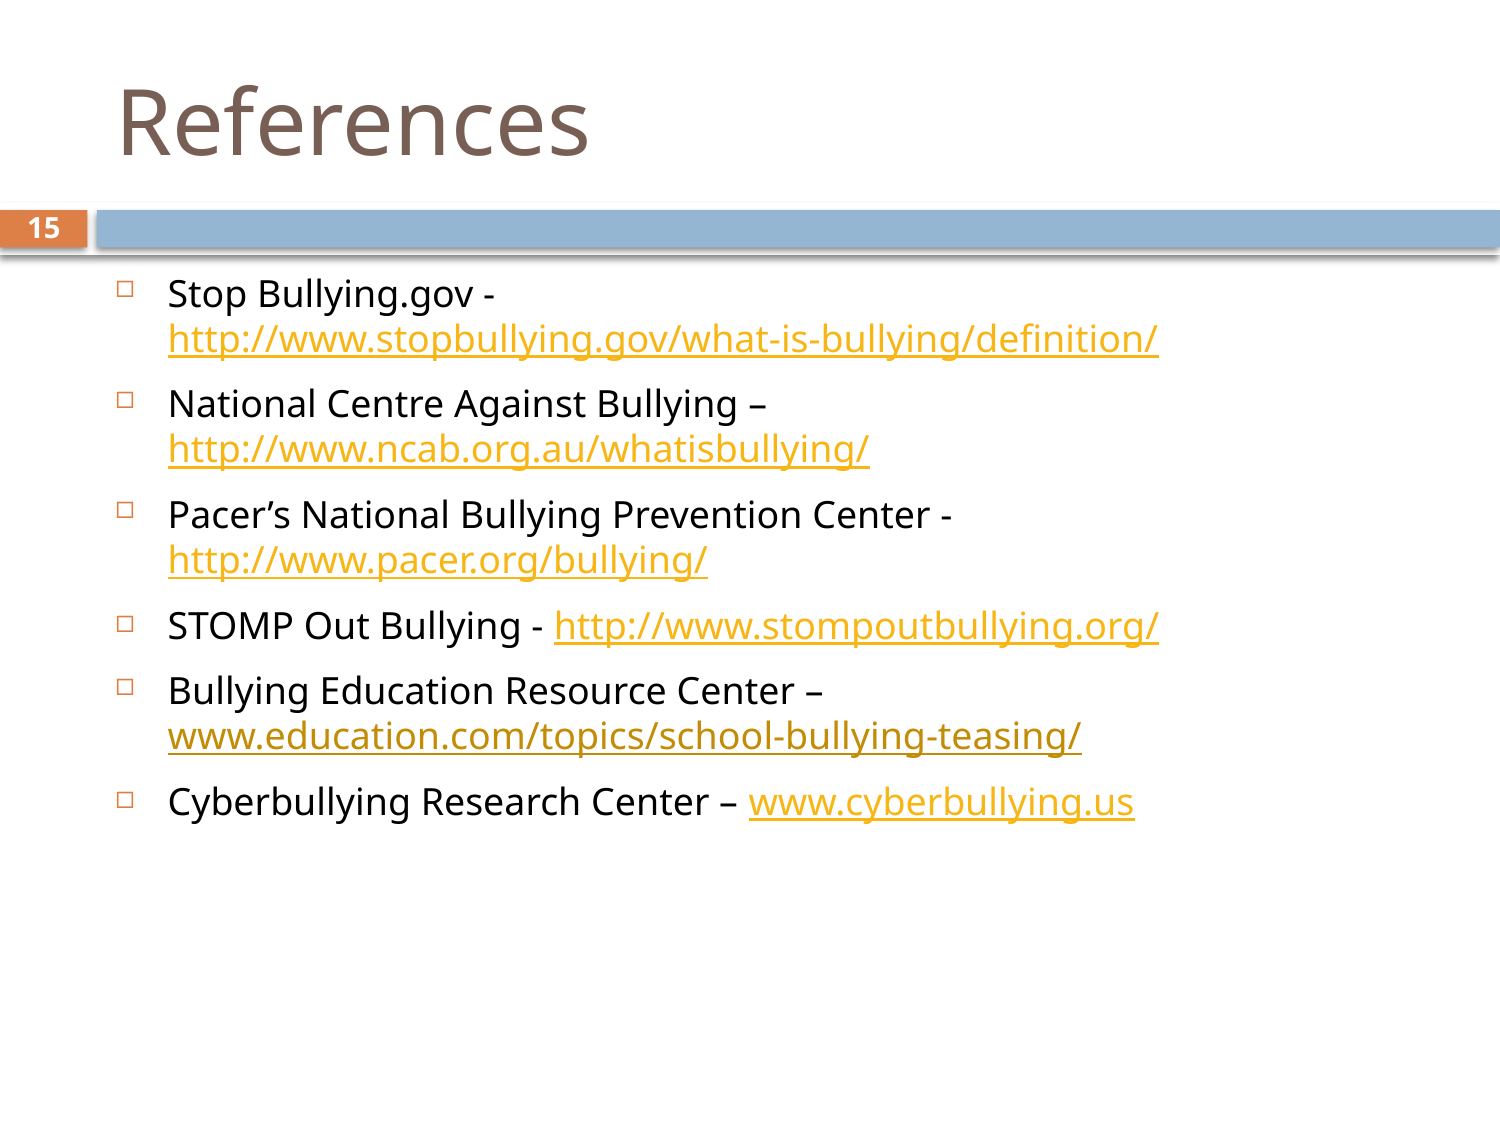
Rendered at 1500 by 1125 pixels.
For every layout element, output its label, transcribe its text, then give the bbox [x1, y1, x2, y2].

slide_number 15 [0, 208, 88, 249]
list Stop Bullying.gov - http://www.stopbullying.gov/what-is-bullying/definition/ National Centre Against Bullying – http://www.ncab.org.au/whatisbullying/ Pacer’s National Bullying Prevention Center - http://www.pacer.org/bullying/ STOMP Out Bullying - http://www.stompoutbullying.org/ Bullying Education Resource Center – www.education.com/topics/school-bullying-teasing/ Cyberbullying Research Center – www.cyberbullying.us [100, 262, 1438, 1000]
title References [100, 37, 1438, 200]
